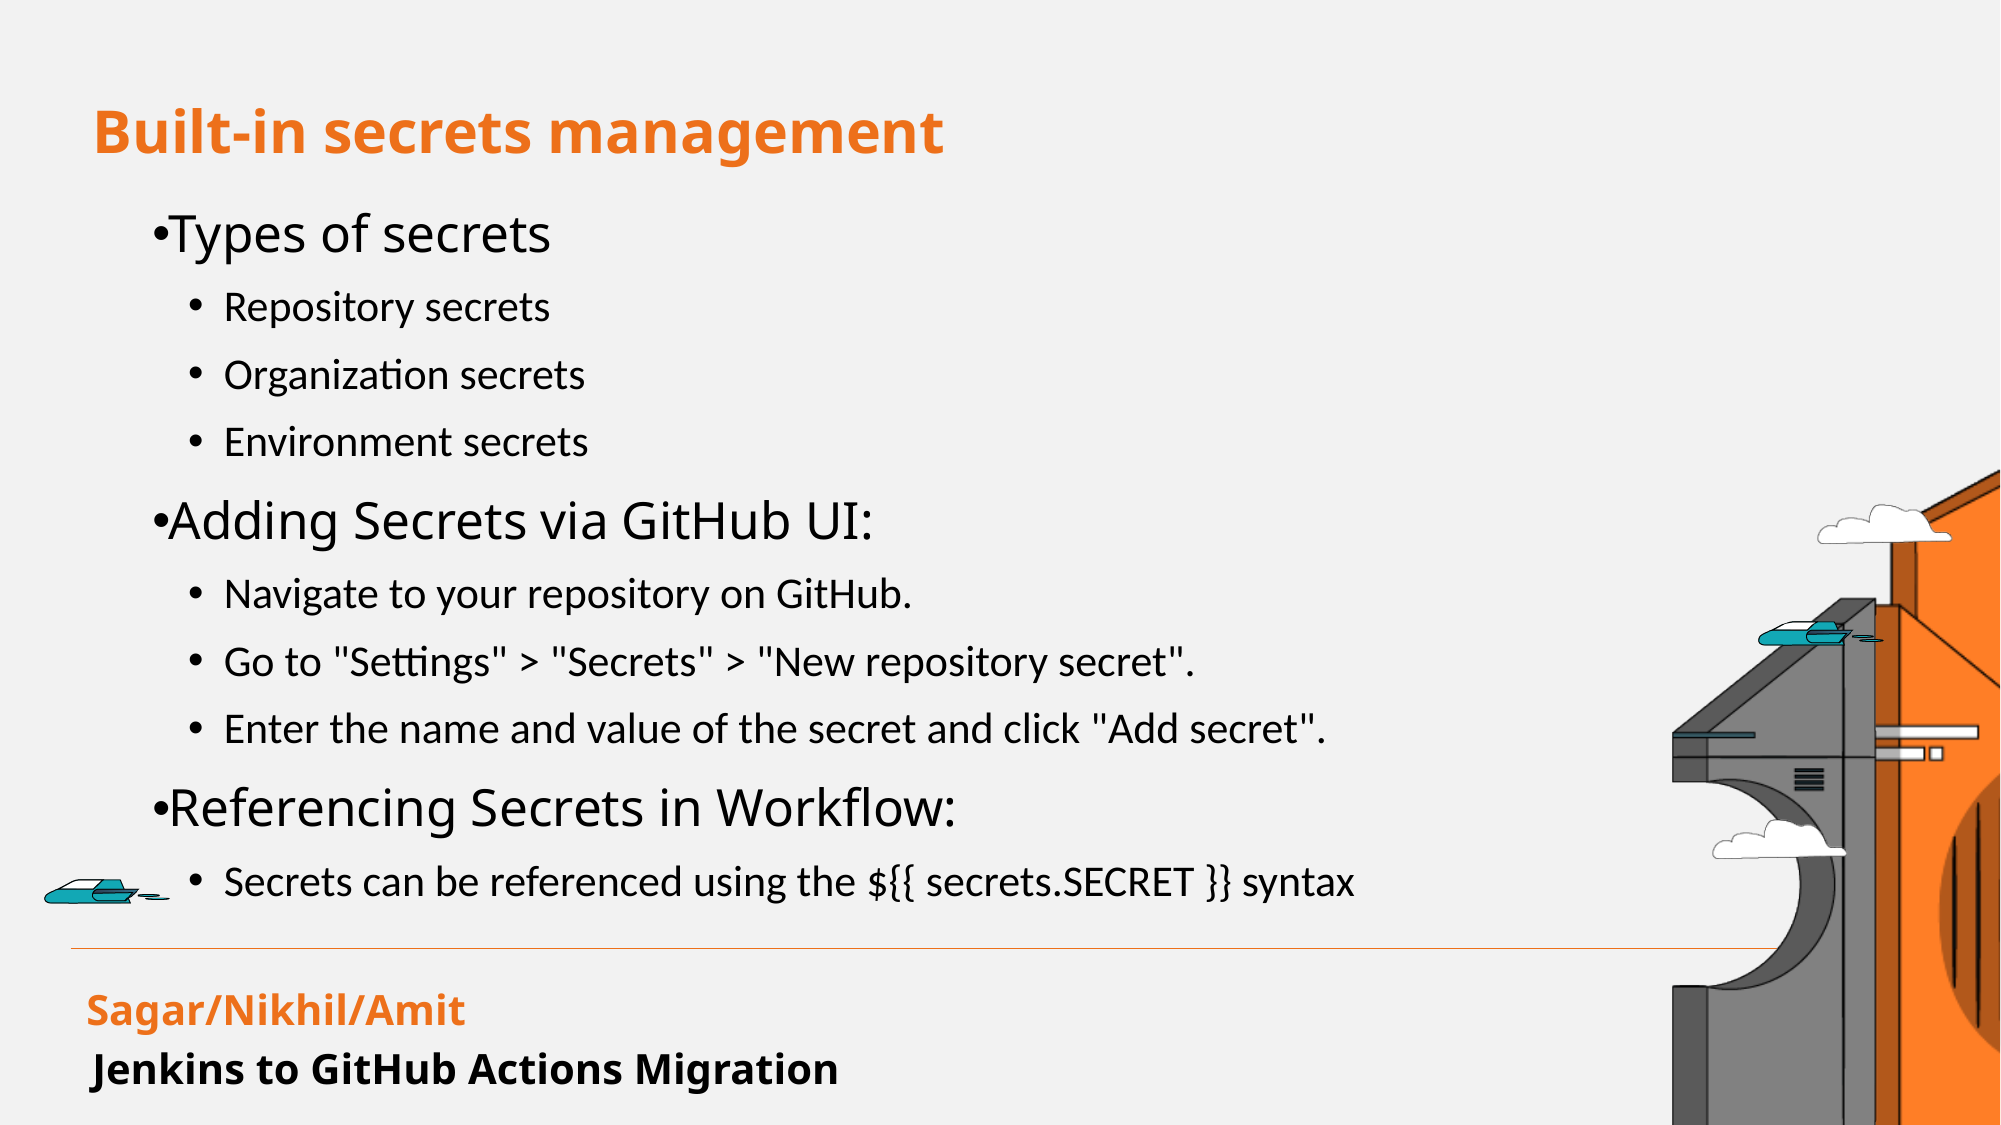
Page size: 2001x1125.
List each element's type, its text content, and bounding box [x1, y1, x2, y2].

list Types of secrets Repository secrets Organization secrets Environment secrets Adding Secrets via GitHub UI: Navigate to your repository on GitHub. Go to "Settings" > "Secrets" > "New repository secret". Enter the name and value of the secret and click "Add secret". Referencing Secrets in Workflow: Secrets can be referenced using the ${{ secrets.SECRET }} syntax [137, 200, 1863, 915]
picture [0, 0, 2001, 1125]
list Built-in secrets management [77, 94, 967, 201]
list Jenkins to GitHub Actions Migration [77, 1041, 909, 1099]
list Sagar/Nikhil/Amit [71, 981, 786, 1034]
